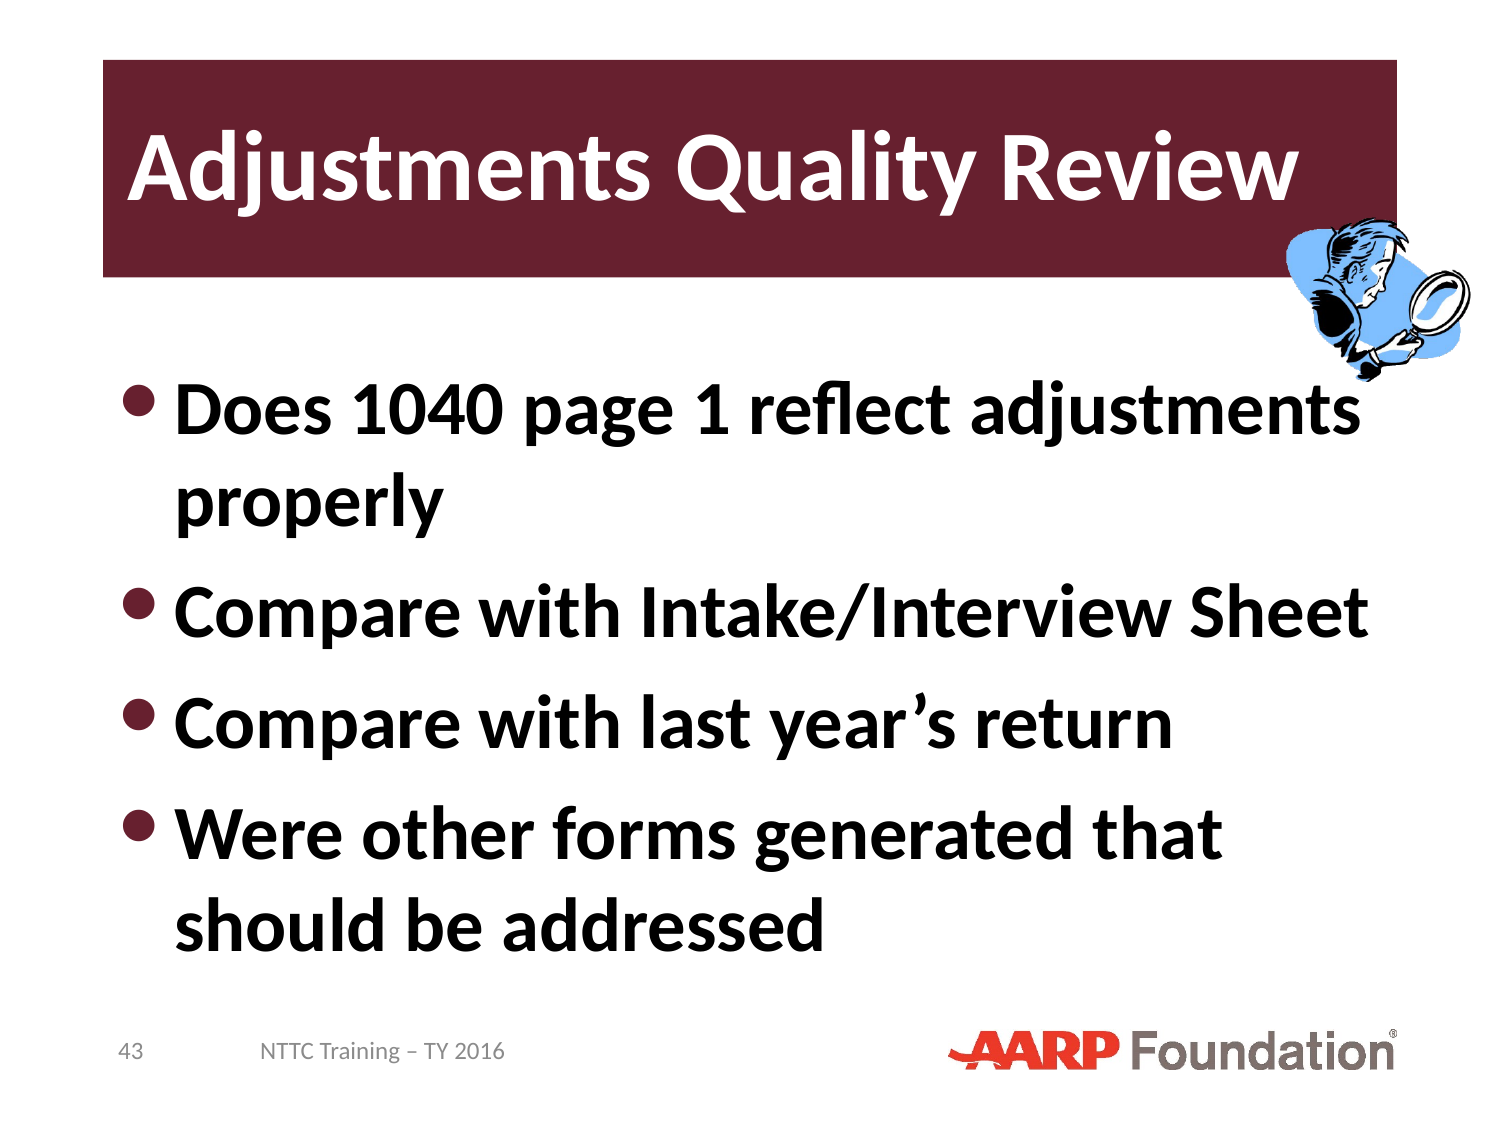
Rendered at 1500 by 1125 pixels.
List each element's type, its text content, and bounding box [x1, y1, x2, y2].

slide_number 43 [103, 1019, 208, 1080]
list Does 1040 page 1 reflect adjustments properly Compare with Intake/Interview Sheet Compare with last year’s return Were other forms generated that should be addressed [103, 350, 1394, 988]
picture [948, 1029, 1397, 1070]
picture [1274, 216, 1474, 382]
footer NTTC Training – TY 2016 [245, 1019, 812, 1080]
title Adjustments Quality Review [103, 59, 1397, 278]
